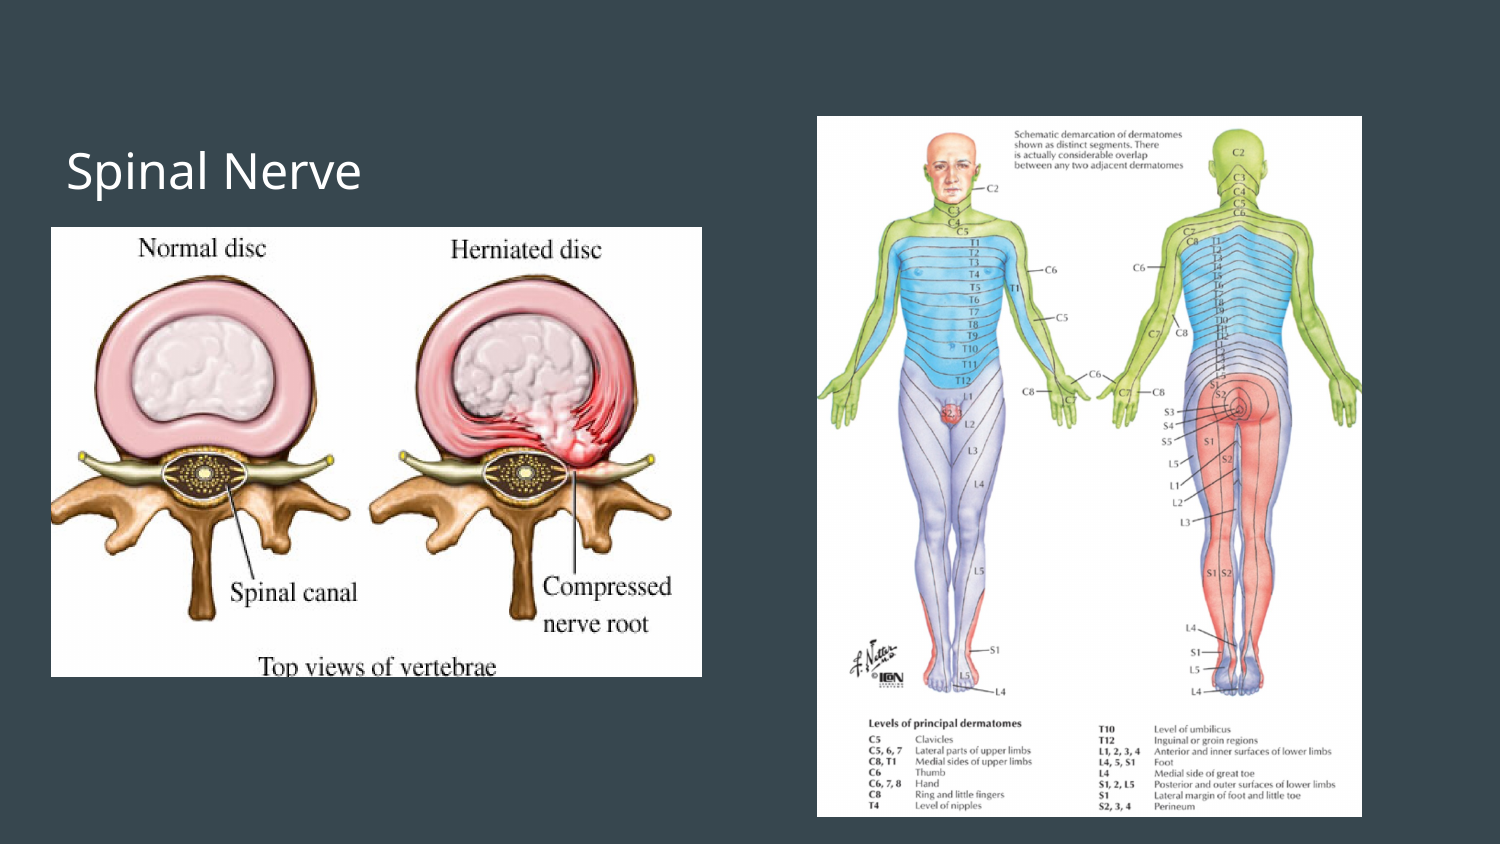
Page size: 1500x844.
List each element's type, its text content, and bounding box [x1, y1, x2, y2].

picture [817, 116, 1362, 817]
title Spinal Nerve [51, 91, 512, 216]
picture [50, 227, 703, 677]
